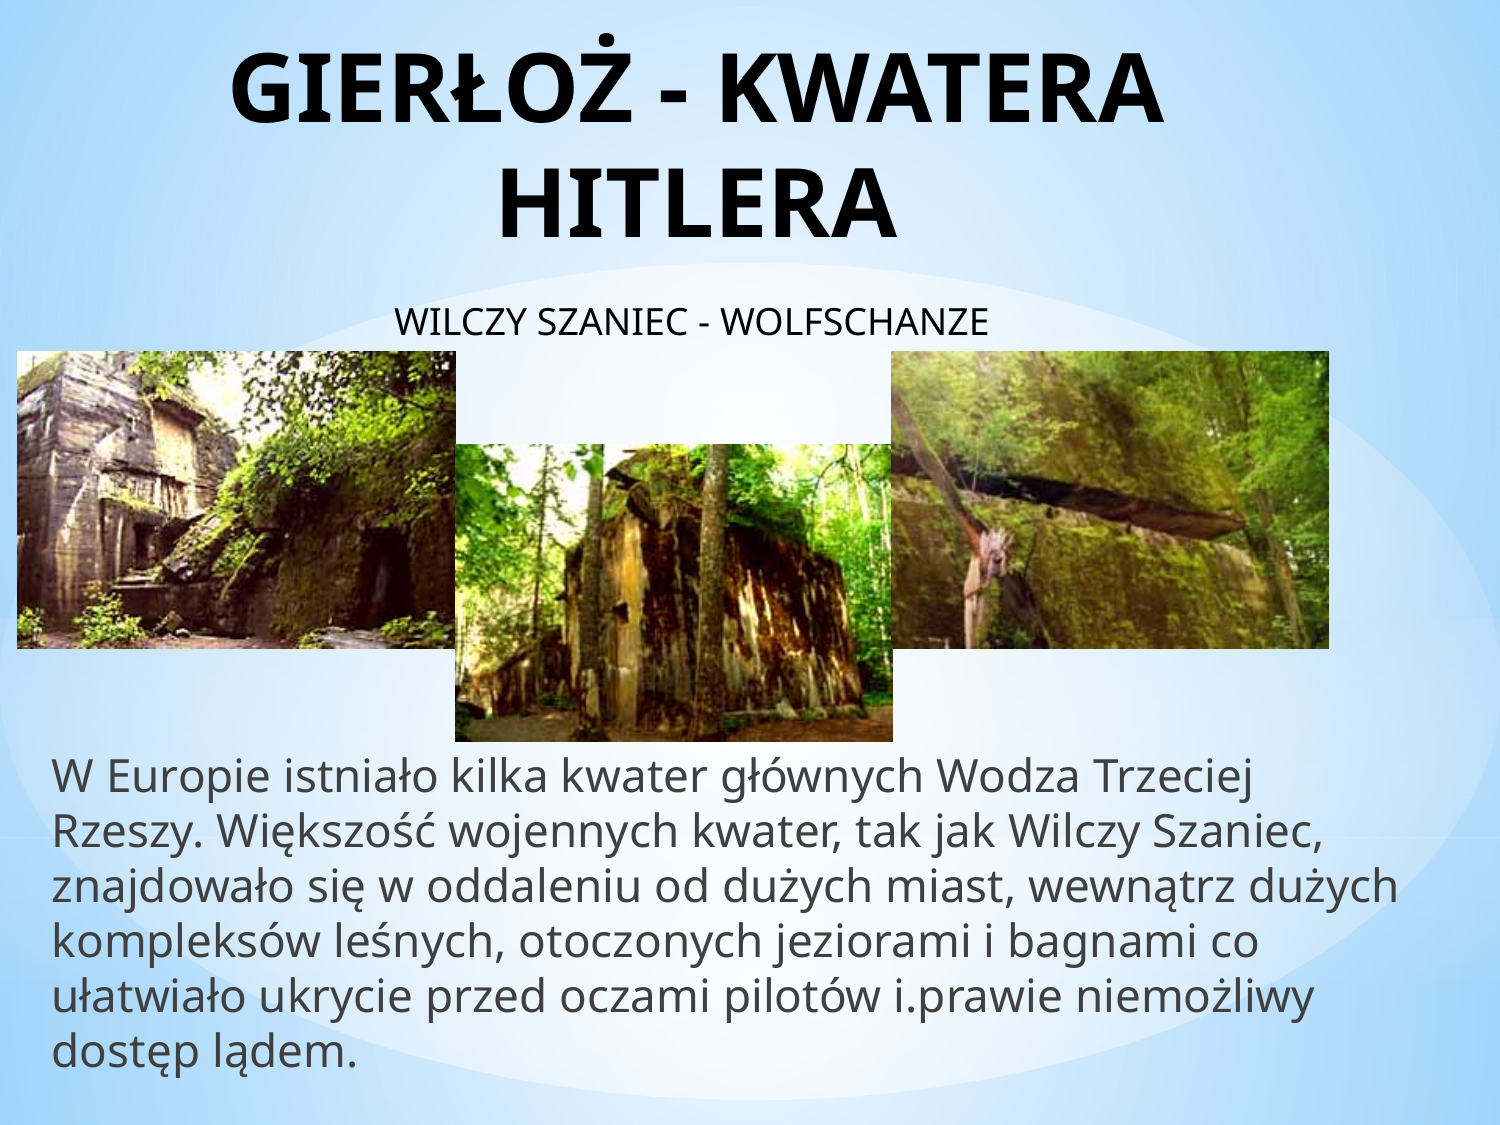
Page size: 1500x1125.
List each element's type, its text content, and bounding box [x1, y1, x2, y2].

picture [17, 351, 1329, 742]
list W Europie istniało kilka kwater głównych Wodza Trzeciej Rzeszy. Większość wojennych kwater, tak jak Wilczy Szaniec, znajdowało się w oddaleniu od dużych miast, wewnątrz dużych kompleksów leśnych, otoczonych jeziorami i bagnami co ułatwiało ukrycie przed oczami pilotów i.prawie niemożliwy dostęp lądem. [29, 739, 1436, 1106]
title GIERŁOŻ - KWATERA HITLERA [41, 19, 1351, 256]
text_box WILCZY SZANIEC - WOLFSCHANZE [379, 290, 1005, 351]
